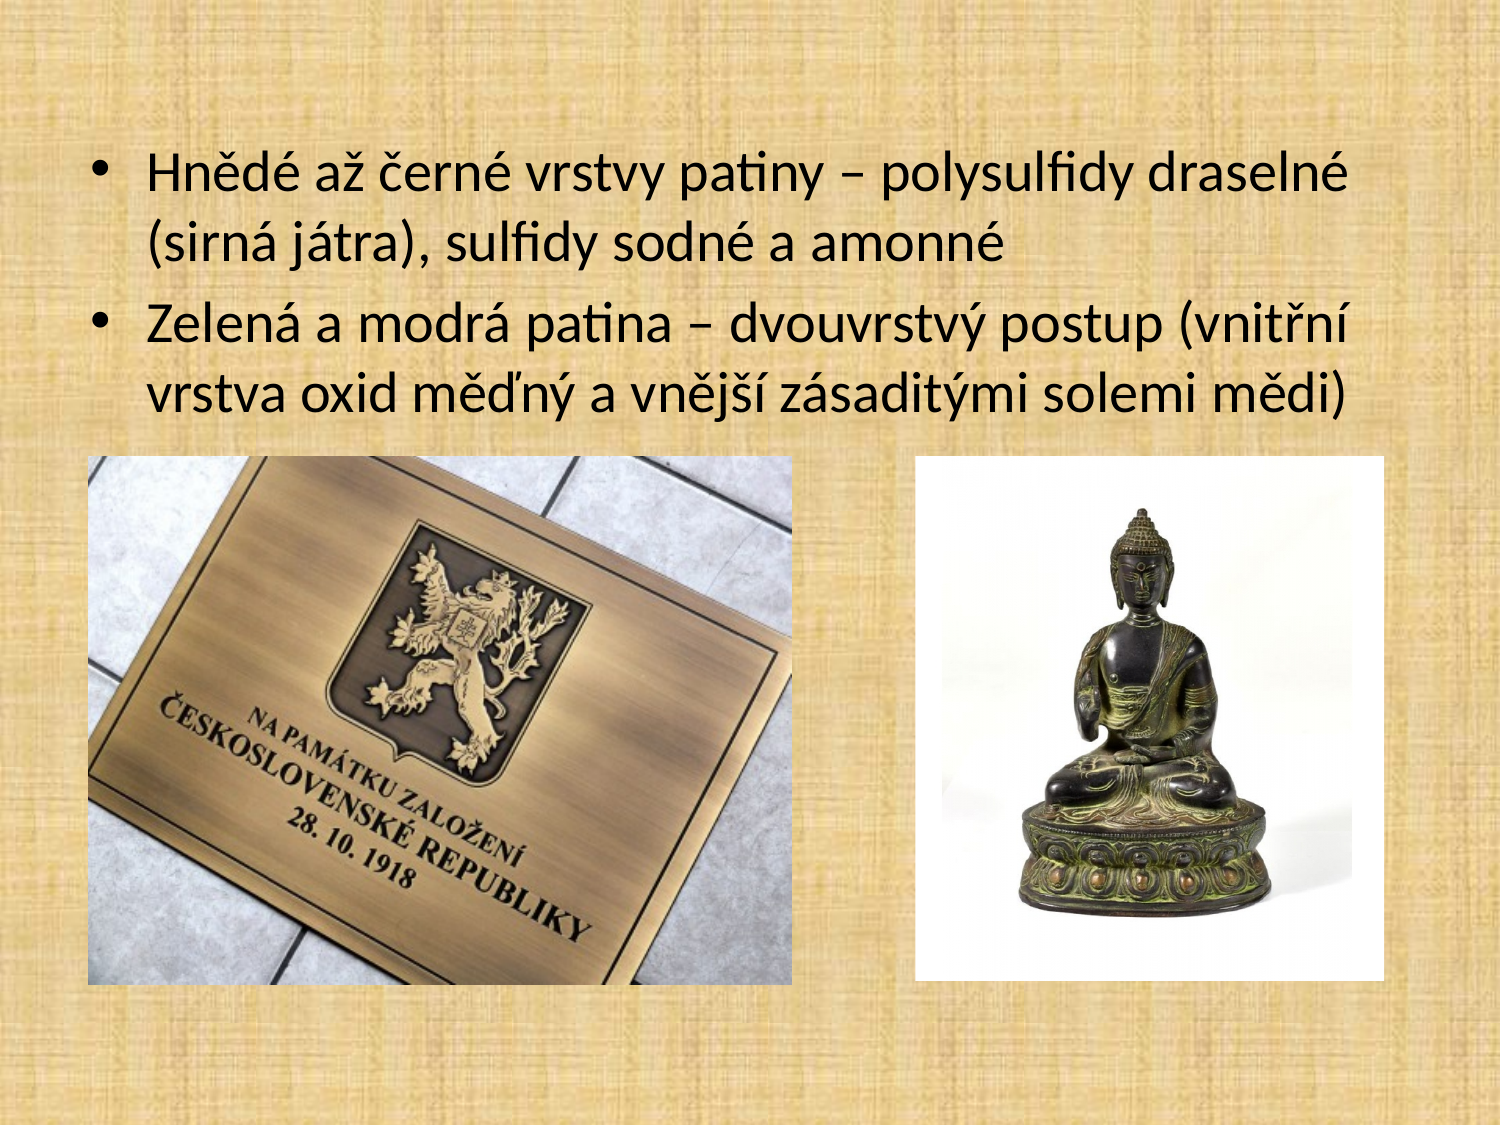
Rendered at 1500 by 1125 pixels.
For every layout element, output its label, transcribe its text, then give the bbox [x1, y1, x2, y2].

picture [0, 0, 1500, 1125]
list Hnědé až černé vrstvy patiny – polysulfidy draselné (sirná játra), sulfidy sodné a amonné Zelená a modrá patina – dvouvrstvý postup (vnitřní vrstva oxid měďný a vnější zásaditými solemi mědi) [75, 125, 1425, 1005]
